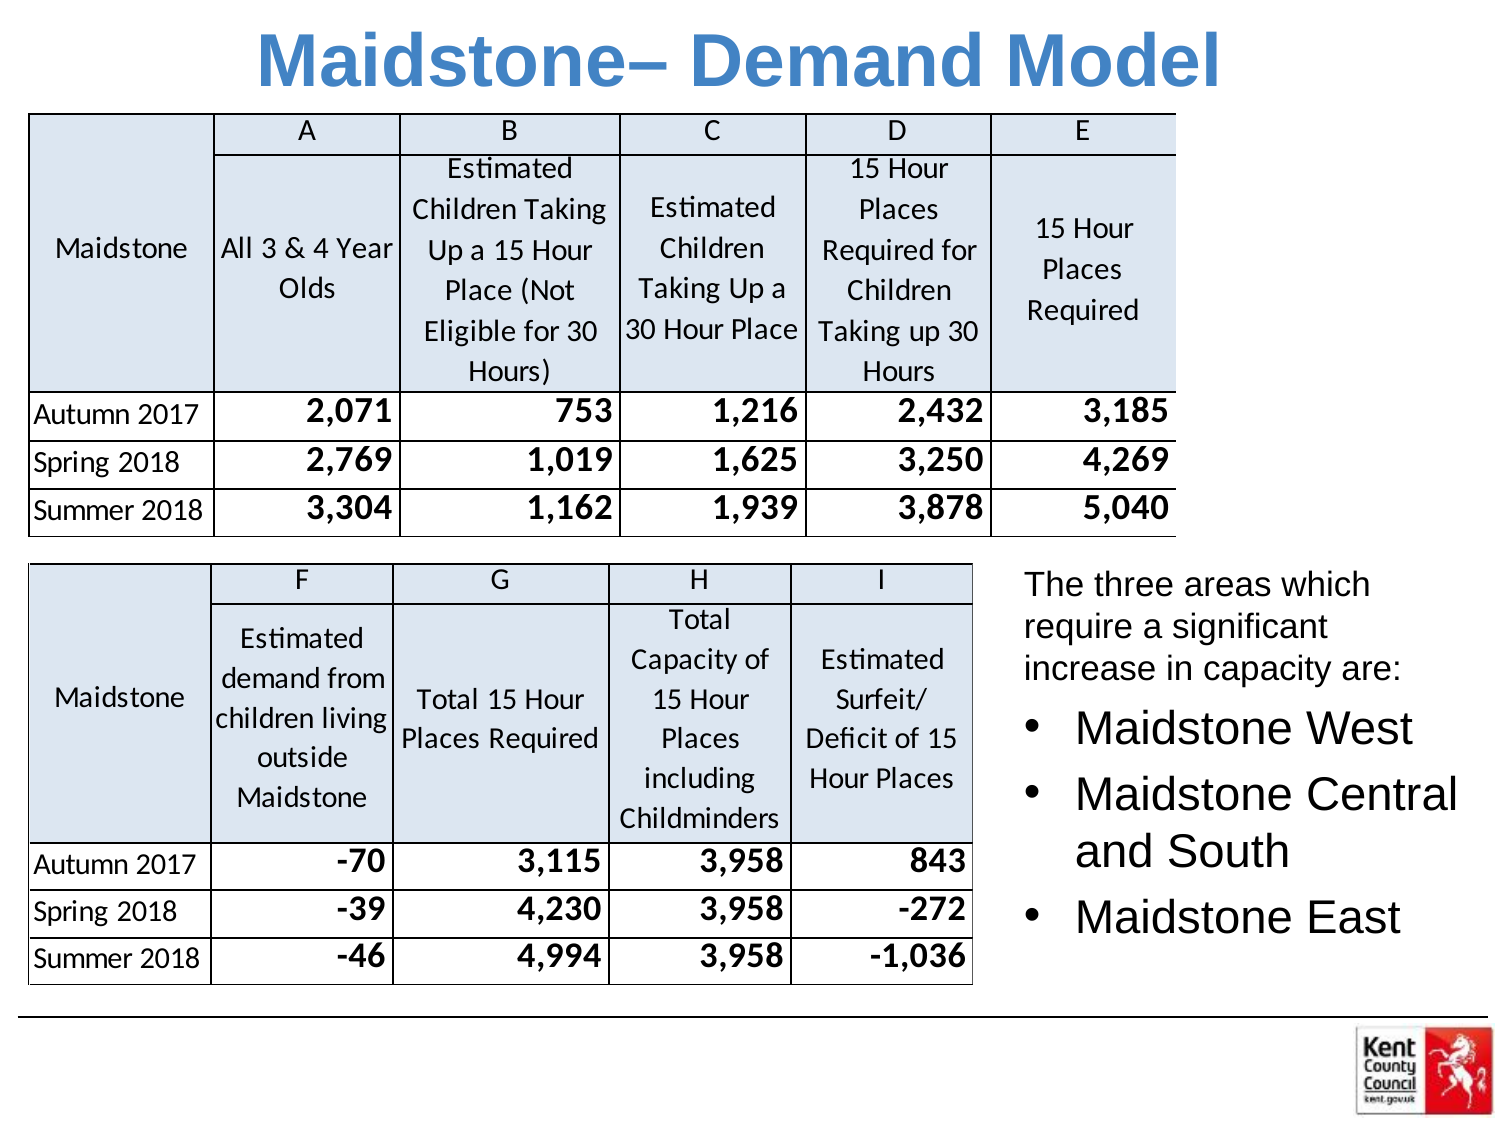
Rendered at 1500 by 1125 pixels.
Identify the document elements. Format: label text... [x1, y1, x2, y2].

list The three areas which require a significant increase in capacity are: Maidstone West Maidstone Central and South Maidstone East [1008, 554, 1483, 992]
picture [27, 112, 1178, 539]
picture [1353, 1023, 1495, 1118]
title Maidstone– Demand Model [64, 0, 1415, 115]
picture [27, 562, 975, 987]
